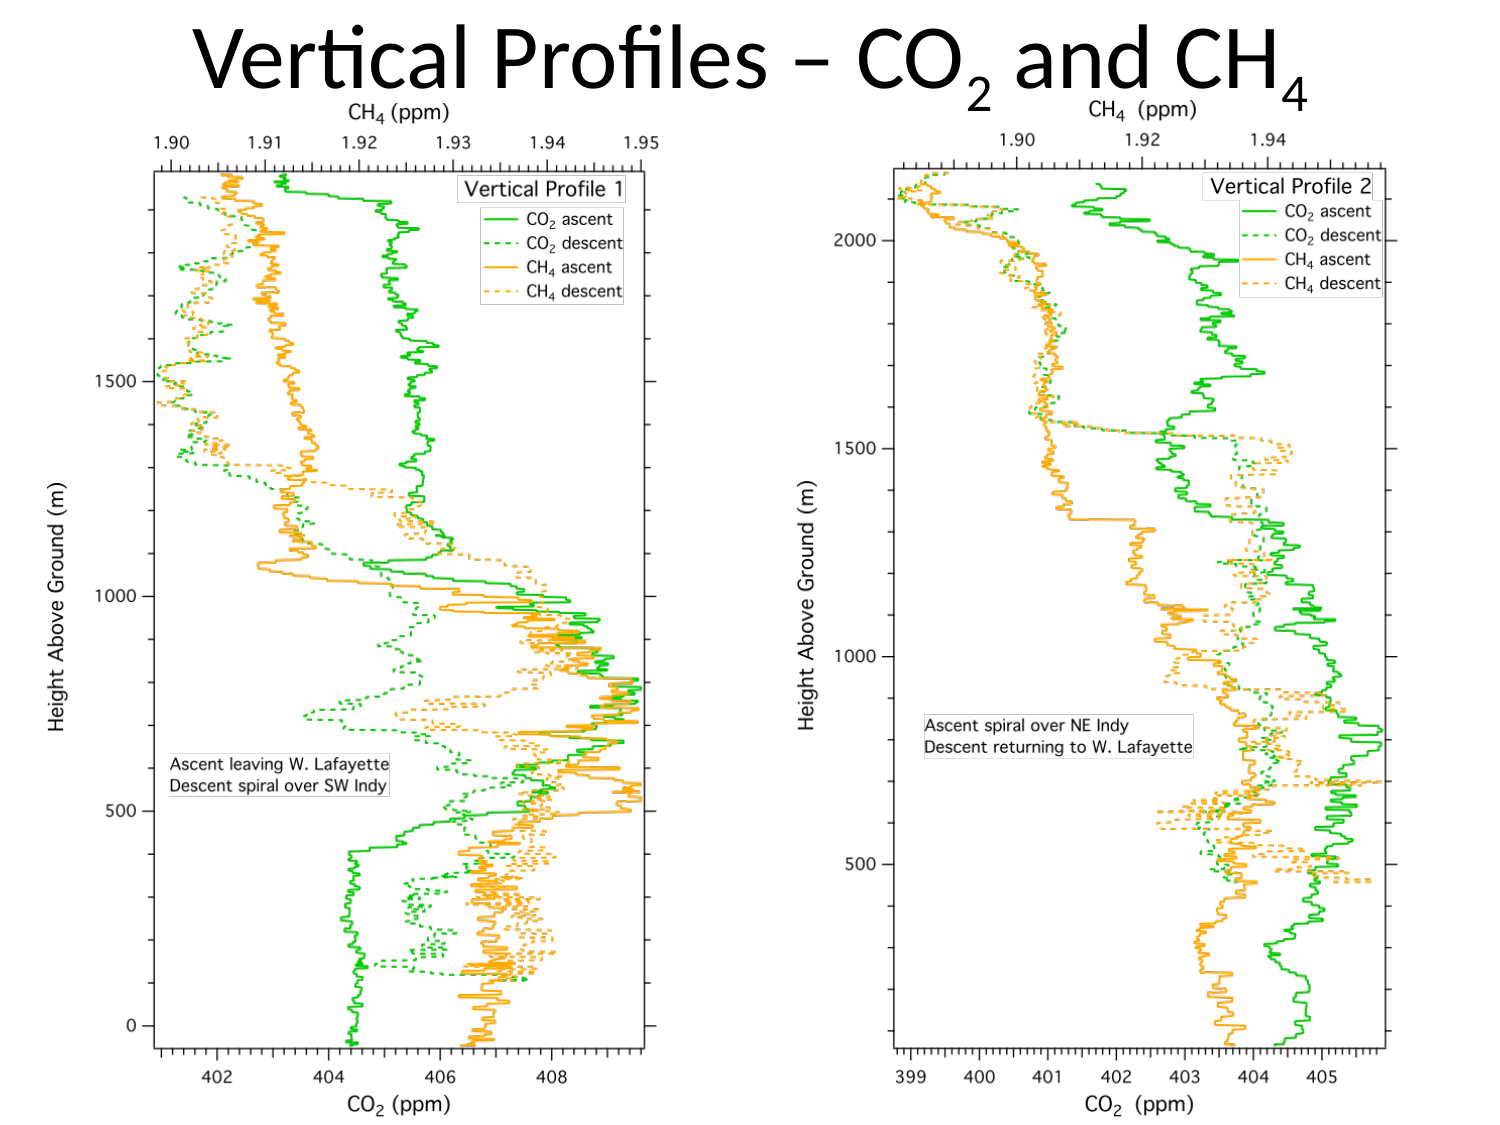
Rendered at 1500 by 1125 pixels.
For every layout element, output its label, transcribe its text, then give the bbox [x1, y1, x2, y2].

picture [793, 96, 1426, 1118]
title Vertical Profiles – CO2 and CH4 [75, 0, 1425, 153]
picture [43, 99, 684, 1118]
